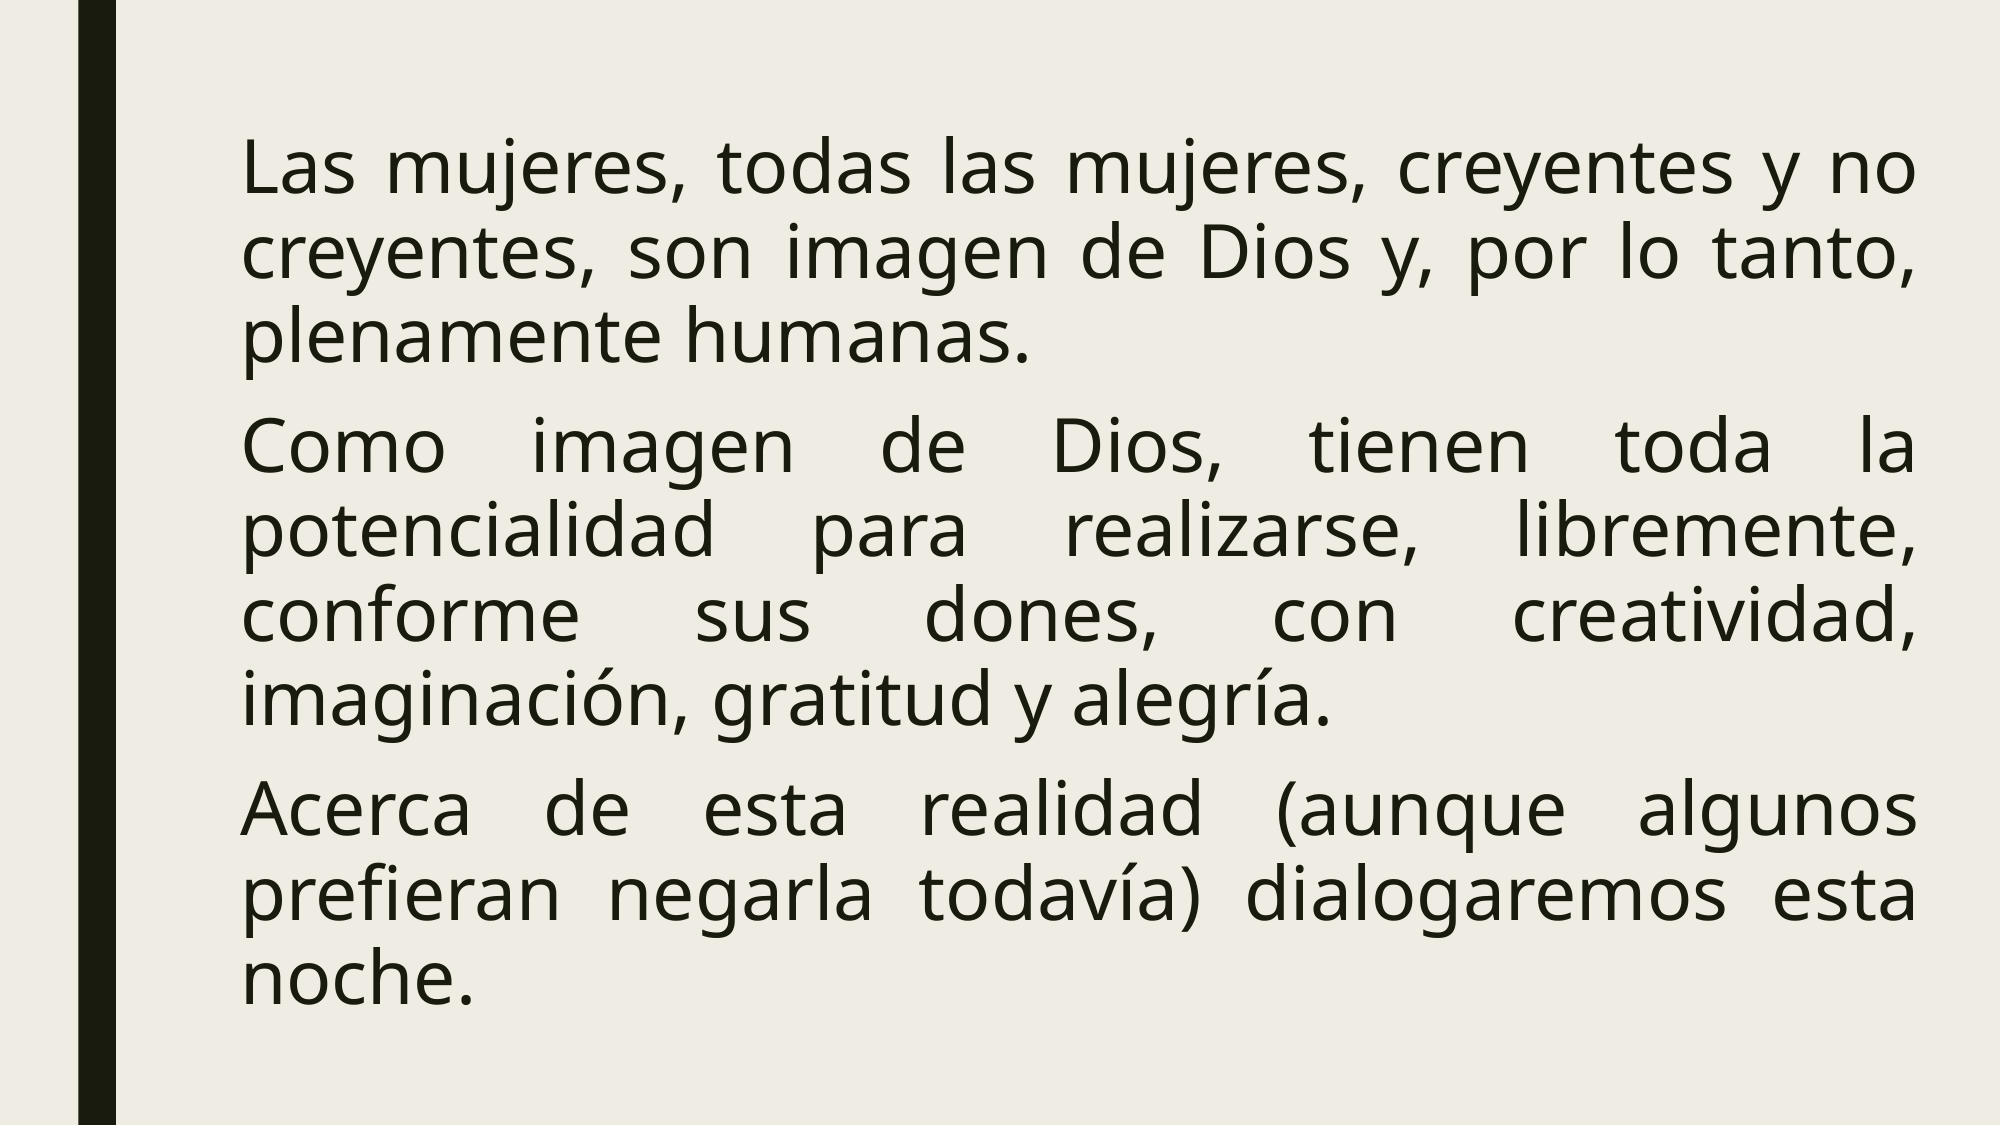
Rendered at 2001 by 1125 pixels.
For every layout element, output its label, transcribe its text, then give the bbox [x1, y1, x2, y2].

list Las mujeres, todas las mujeres, creyentes y no creyentes, son imagen de Dios y, por lo tanto, plenamente humanas. Como imagen de Dios, tienen toda la potencialidad para realizarse, libremente, conforme sus dones, con creatividad, imaginación, gratitud y alegría. Acerca de esta realidad (aunque algunos prefieran negarla todavía) dialogaremos esta noche. [225, 68, 1935, 1045]
